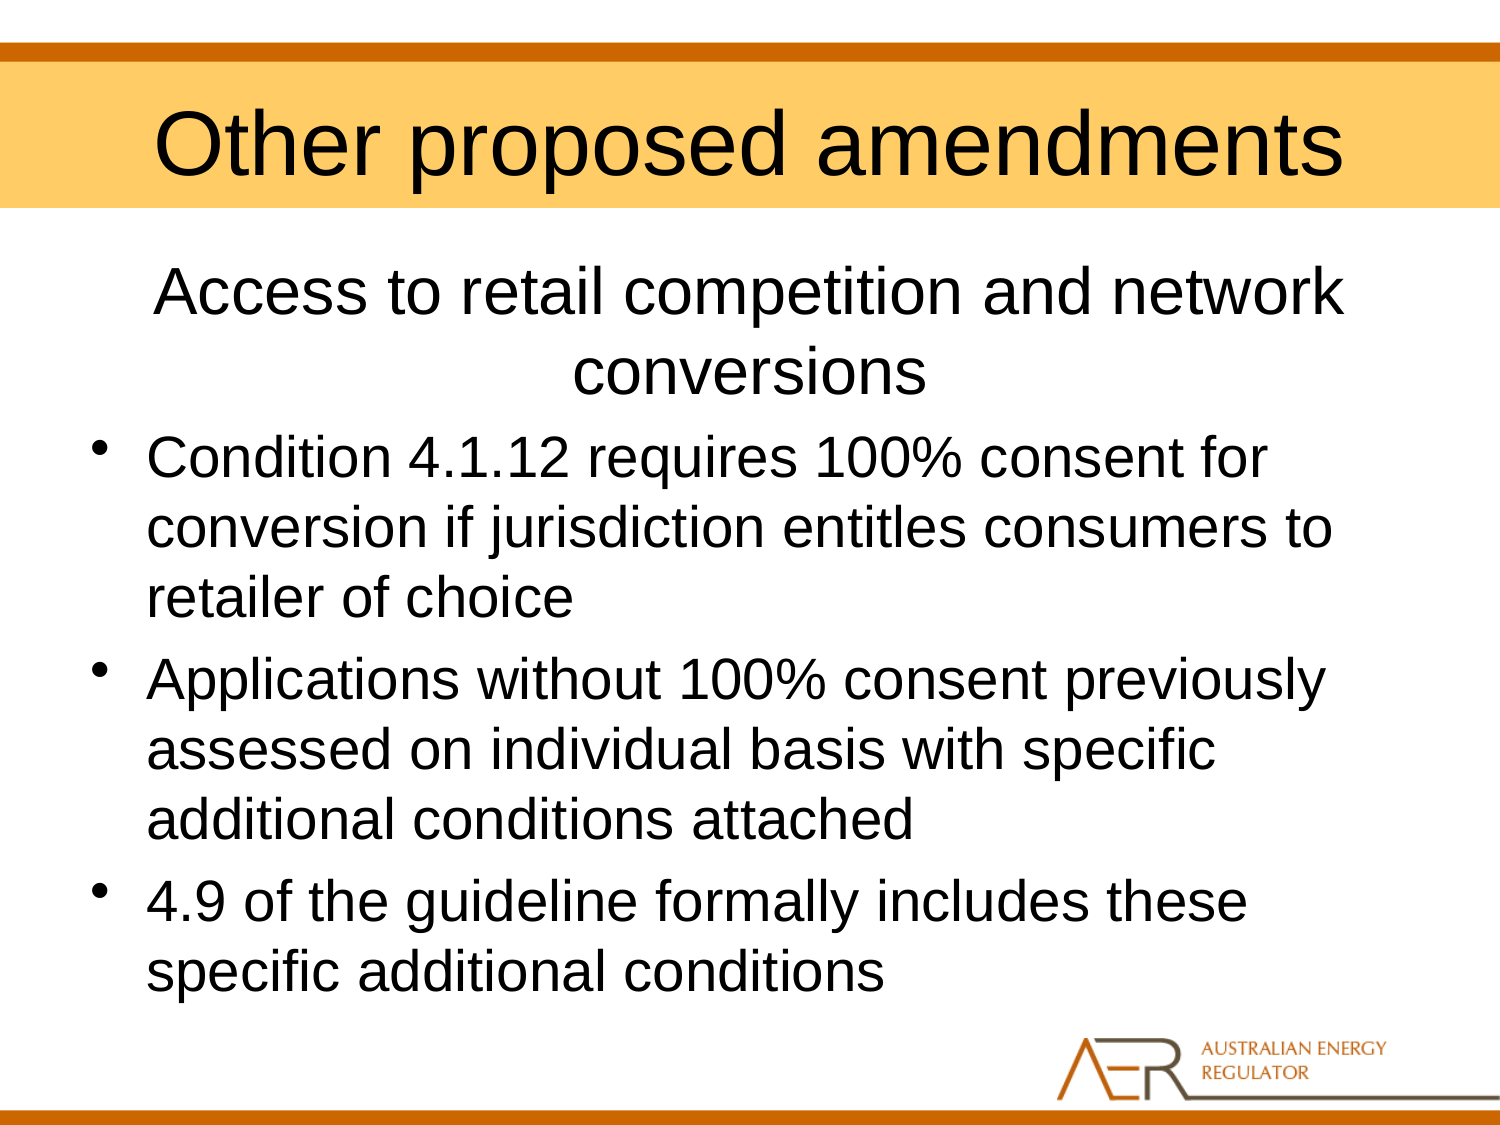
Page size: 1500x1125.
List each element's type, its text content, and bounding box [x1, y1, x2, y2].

list Access to retail competition and network conversions Condition 4.1.12 requires 100% consent for conversion if jurisdiction entitles consumers to retailer of choice Applications without 100% consent previously assessed on individual basis with specific additional conditions attached 4.9 of the guideline formally includes these specific additional conditions [74, 240, 1426, 1006]
picture [1057, 1038, 1500, 1101]
title Other proposed amendments [0, 44, 1500, 233]
